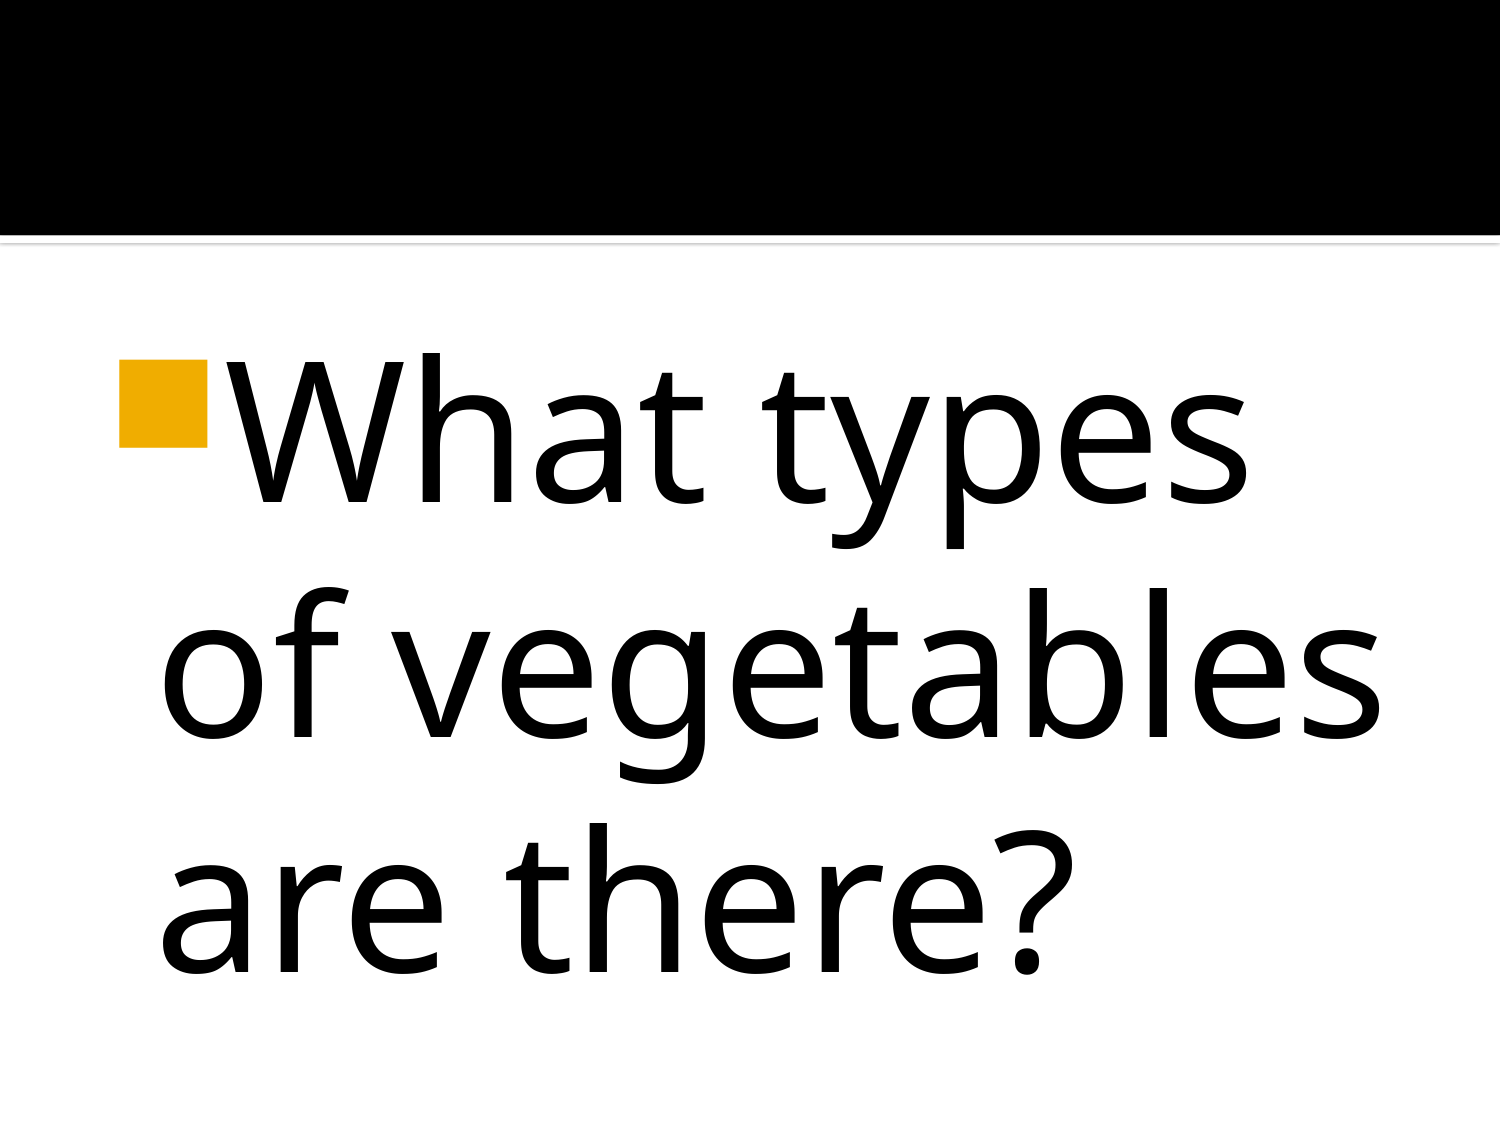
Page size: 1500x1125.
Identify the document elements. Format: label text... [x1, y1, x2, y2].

list What types of vegetables are there? [75, 291, 1425, 1050]
